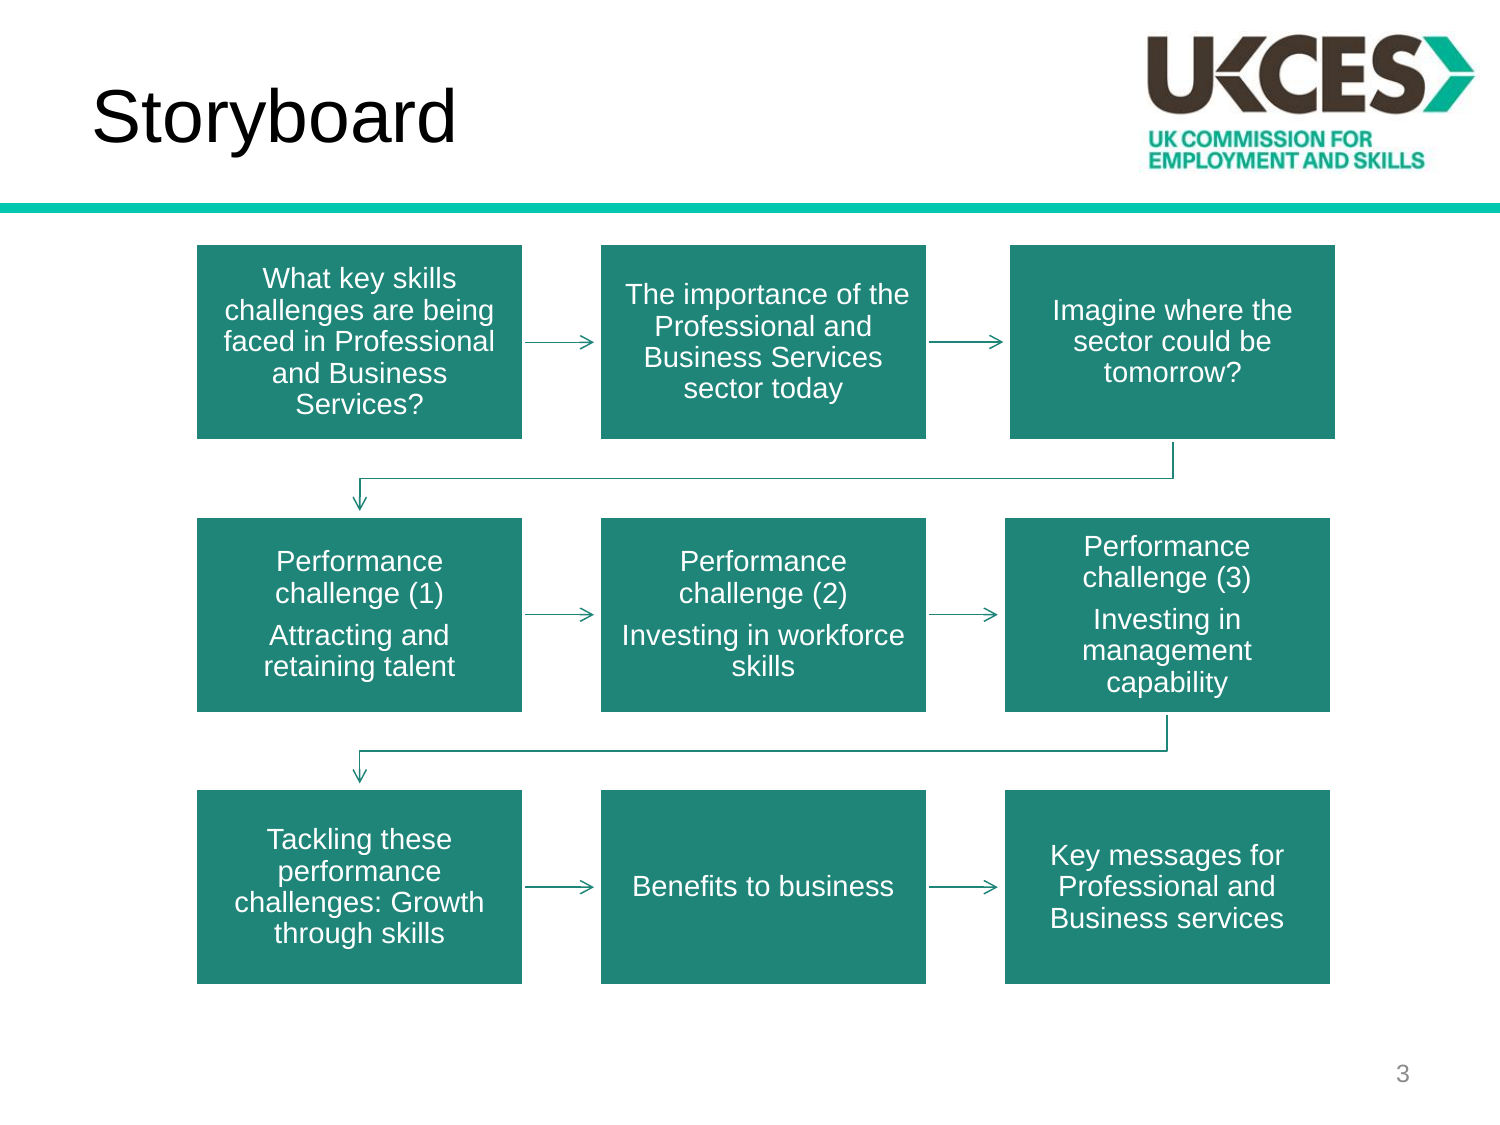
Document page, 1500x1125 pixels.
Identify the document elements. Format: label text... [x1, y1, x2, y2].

slide_number 3 [1074, 1042, 1425, 1103]
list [88, 243, 1439, 987]
title Storyboard [76, 18, 1116, 207]
picture [1139, 31, 1480, 174]
